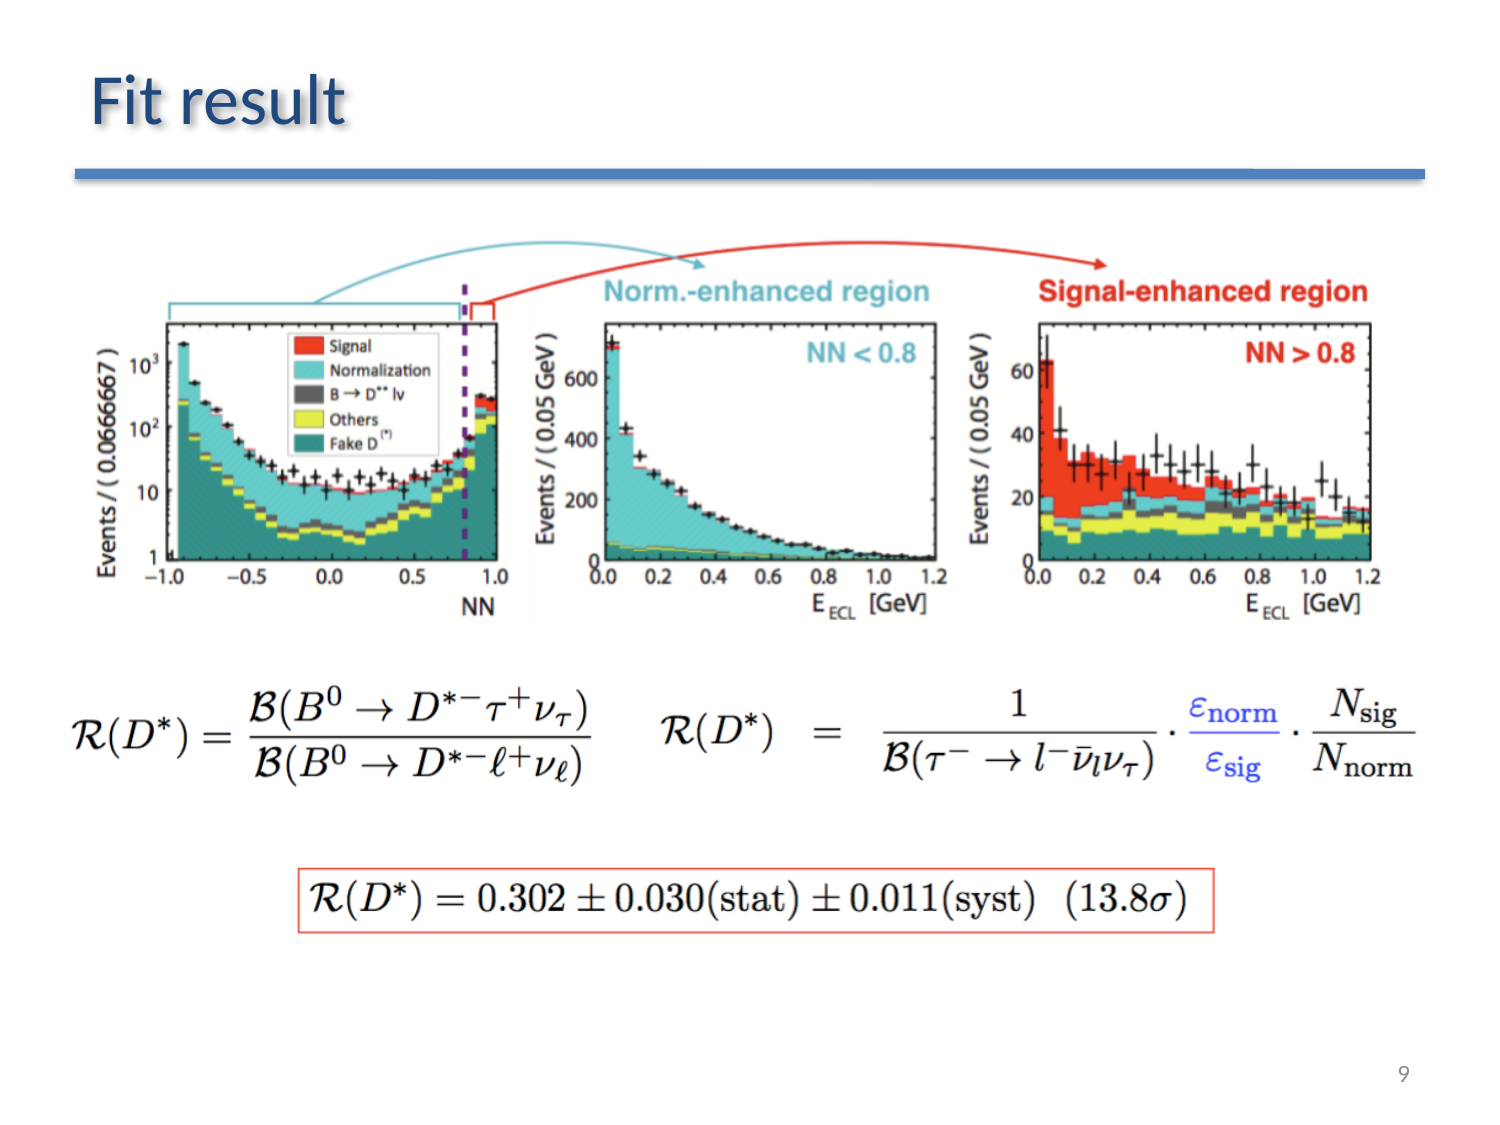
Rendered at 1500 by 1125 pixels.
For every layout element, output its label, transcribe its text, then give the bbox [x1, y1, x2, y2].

slide_number 9 [1074, 1042, 1425, 1103]
picture [55, 675, 604, 797]
title Fit result [75, 45, 1425, 147]
picture [285, 862, 1222, 941]
picture [650, 675, 1428, 799]
picture [83, 229, 1389, 636]
